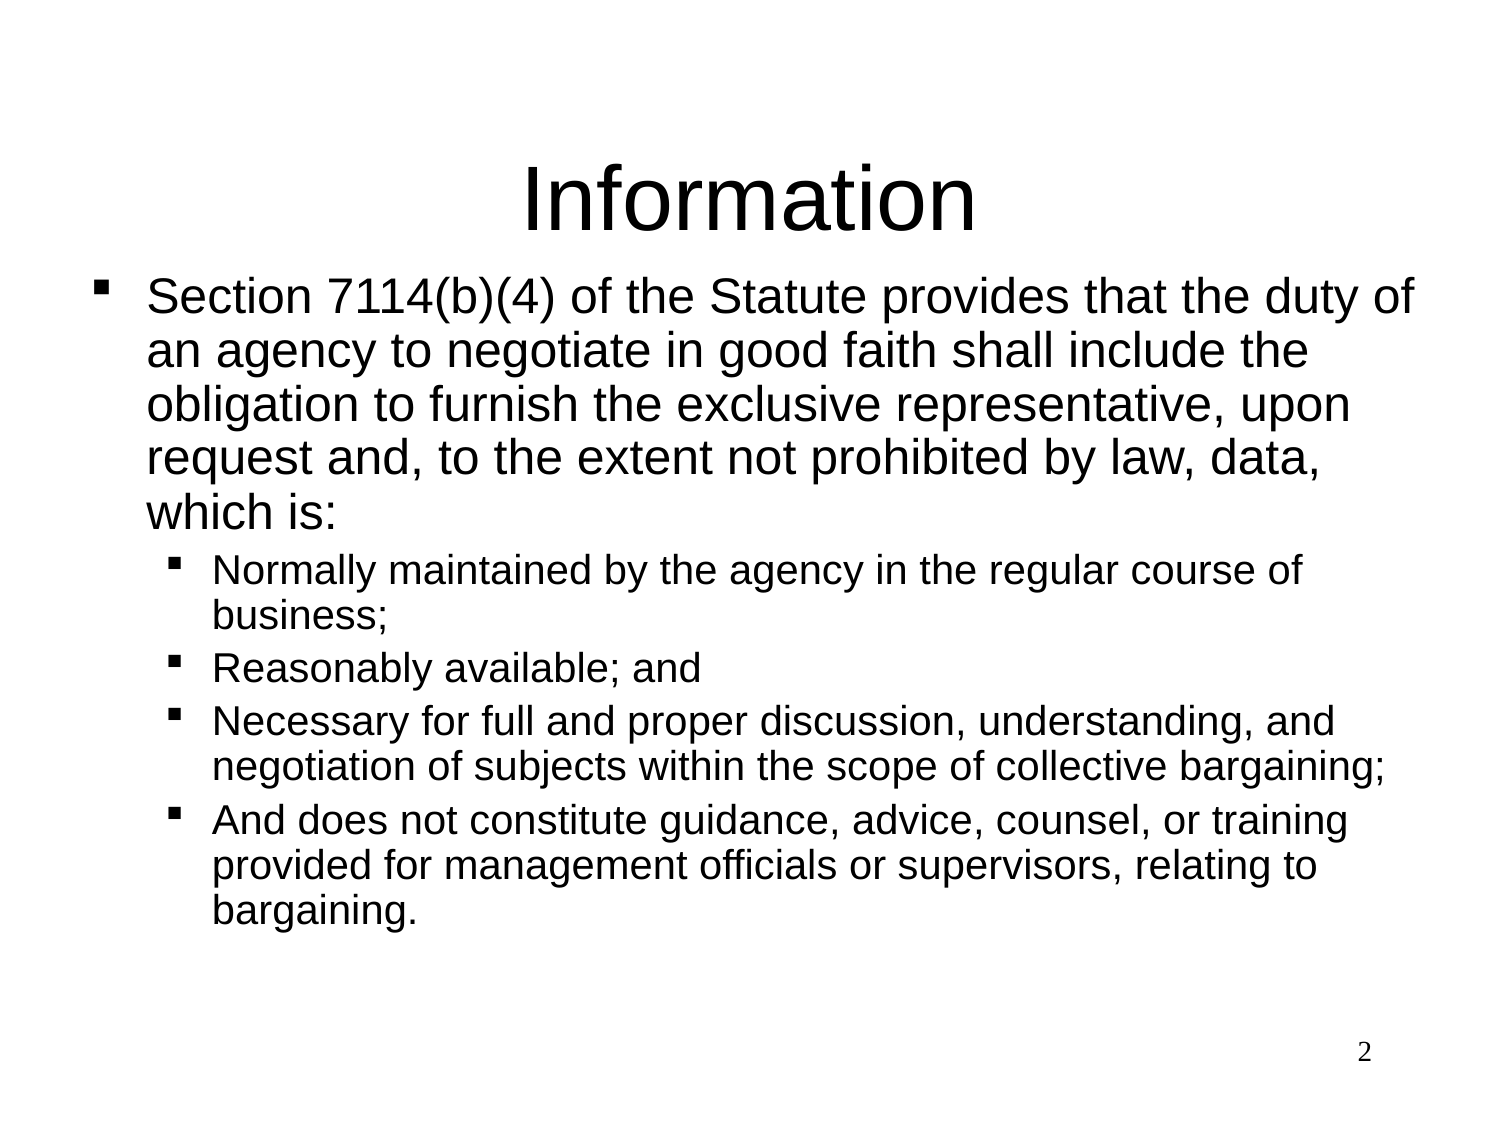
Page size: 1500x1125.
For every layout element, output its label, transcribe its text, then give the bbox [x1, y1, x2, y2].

title Information [112, 99, 1388, 262]
slide_number 2 [1074, 1024, 1388, 1101]
list Section 7114(b)(4) of the Statute provides that the duty of an agency to negotiate in good faith shall include the obligation to furnish the exclusive representative, upon request and, to the extent not prohibited by law, data, which is: Normally maintained by the agency in the regular course of business; Reasonably available; and Necessary for full and proper discussion, understanding, and negotiation of subjects within the scope of collective bargaining; And does not constitute guidance, advice, counsel, or training provided for management officials or supervisors, relating to bargaining. [74, 262, 1438, 1076]
